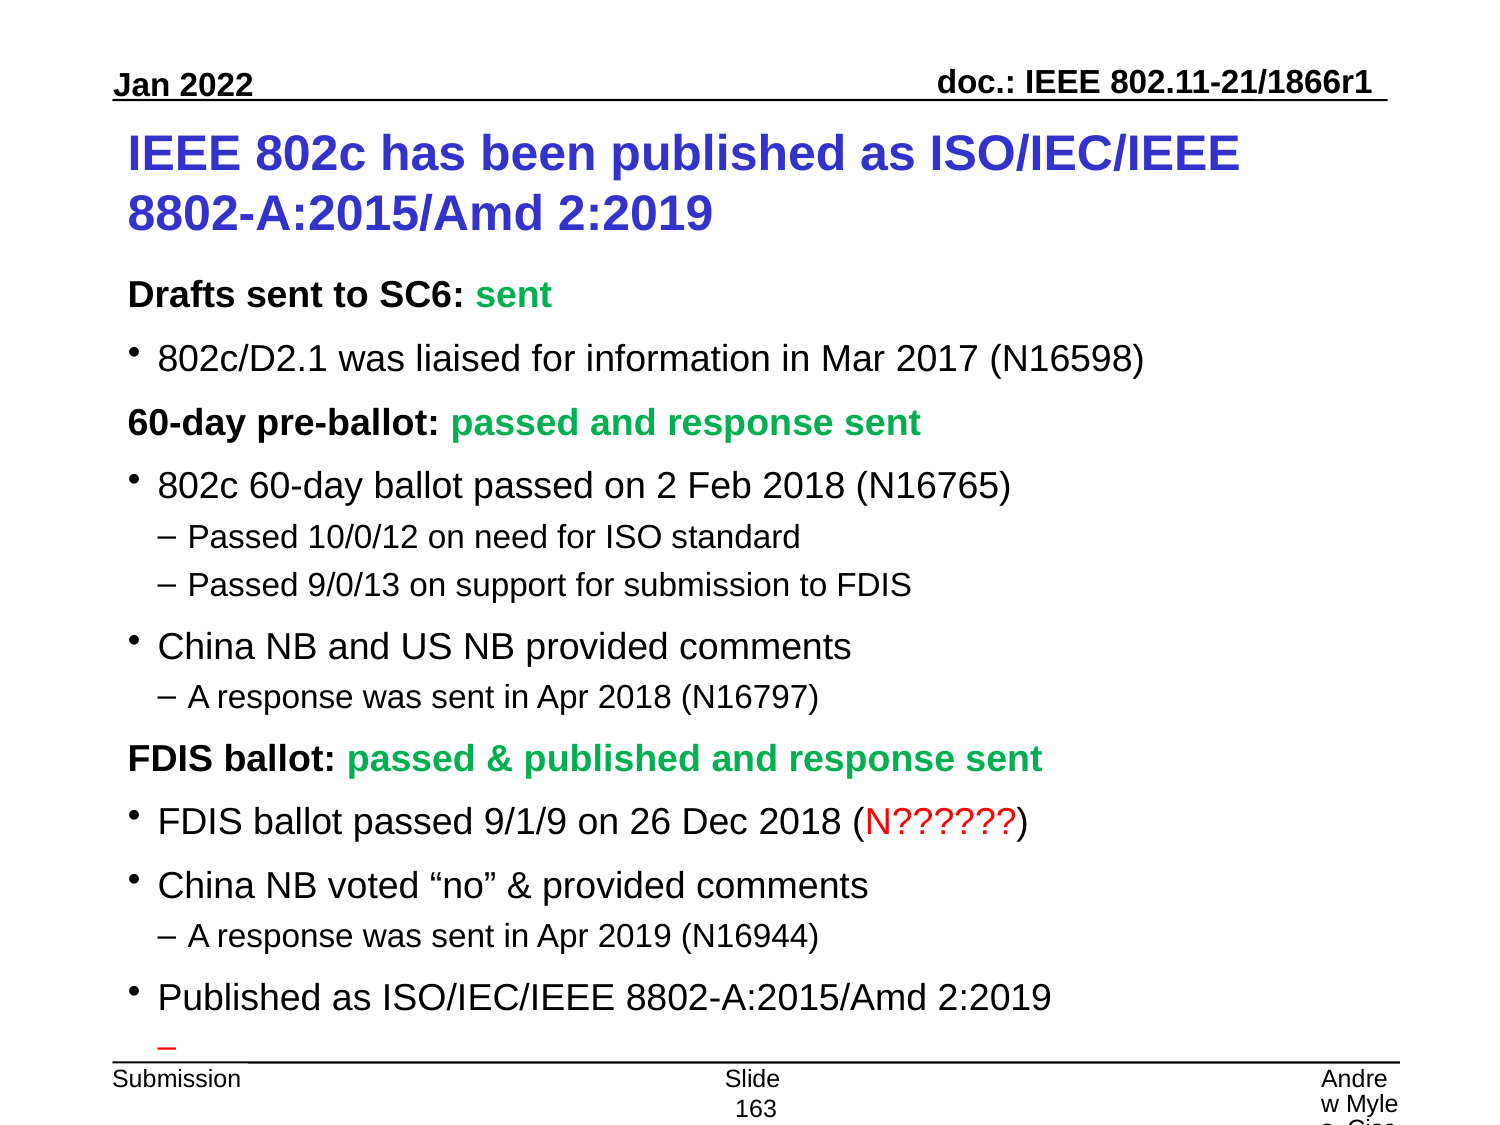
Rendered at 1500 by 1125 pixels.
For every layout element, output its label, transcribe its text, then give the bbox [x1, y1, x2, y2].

slide_number Slide 163 [709, 1061, 803, 1093]
title IEEE 802c has been published as ISO/IEC/IEEE 8802-A:2015/Amd 2:2019 [112, 112, 1388, 262]
footer Andrew Myles, Cisco [1320, 1061, 1402, 1093]
list Drafts sent to SC6: sent 802c/D2.1 was liaised for information in Mar 2017 (N16598) 60-day pre-ballot: passed and response sent 802c 60-day ballot passed on 2 Feb 2018 (N16765) Passed 10/0/12 on need for ISO standard Passed 9/0/13 on support for submission to FDIS China NB and US NB provided comments A response was sent in Apr 2018 (N16797) FDIS ballot: passed & published and response sent FDIS ballot passed 9/1/9 on 26 Dec 2018 (N??????) China NB voted “no” & provided comments A response was sent in Apr 2019 (N16944) Published as ISO/IEC/IEEE 8802-A:2015/Amd 2:2019 [112, 262, 1388, 938]
